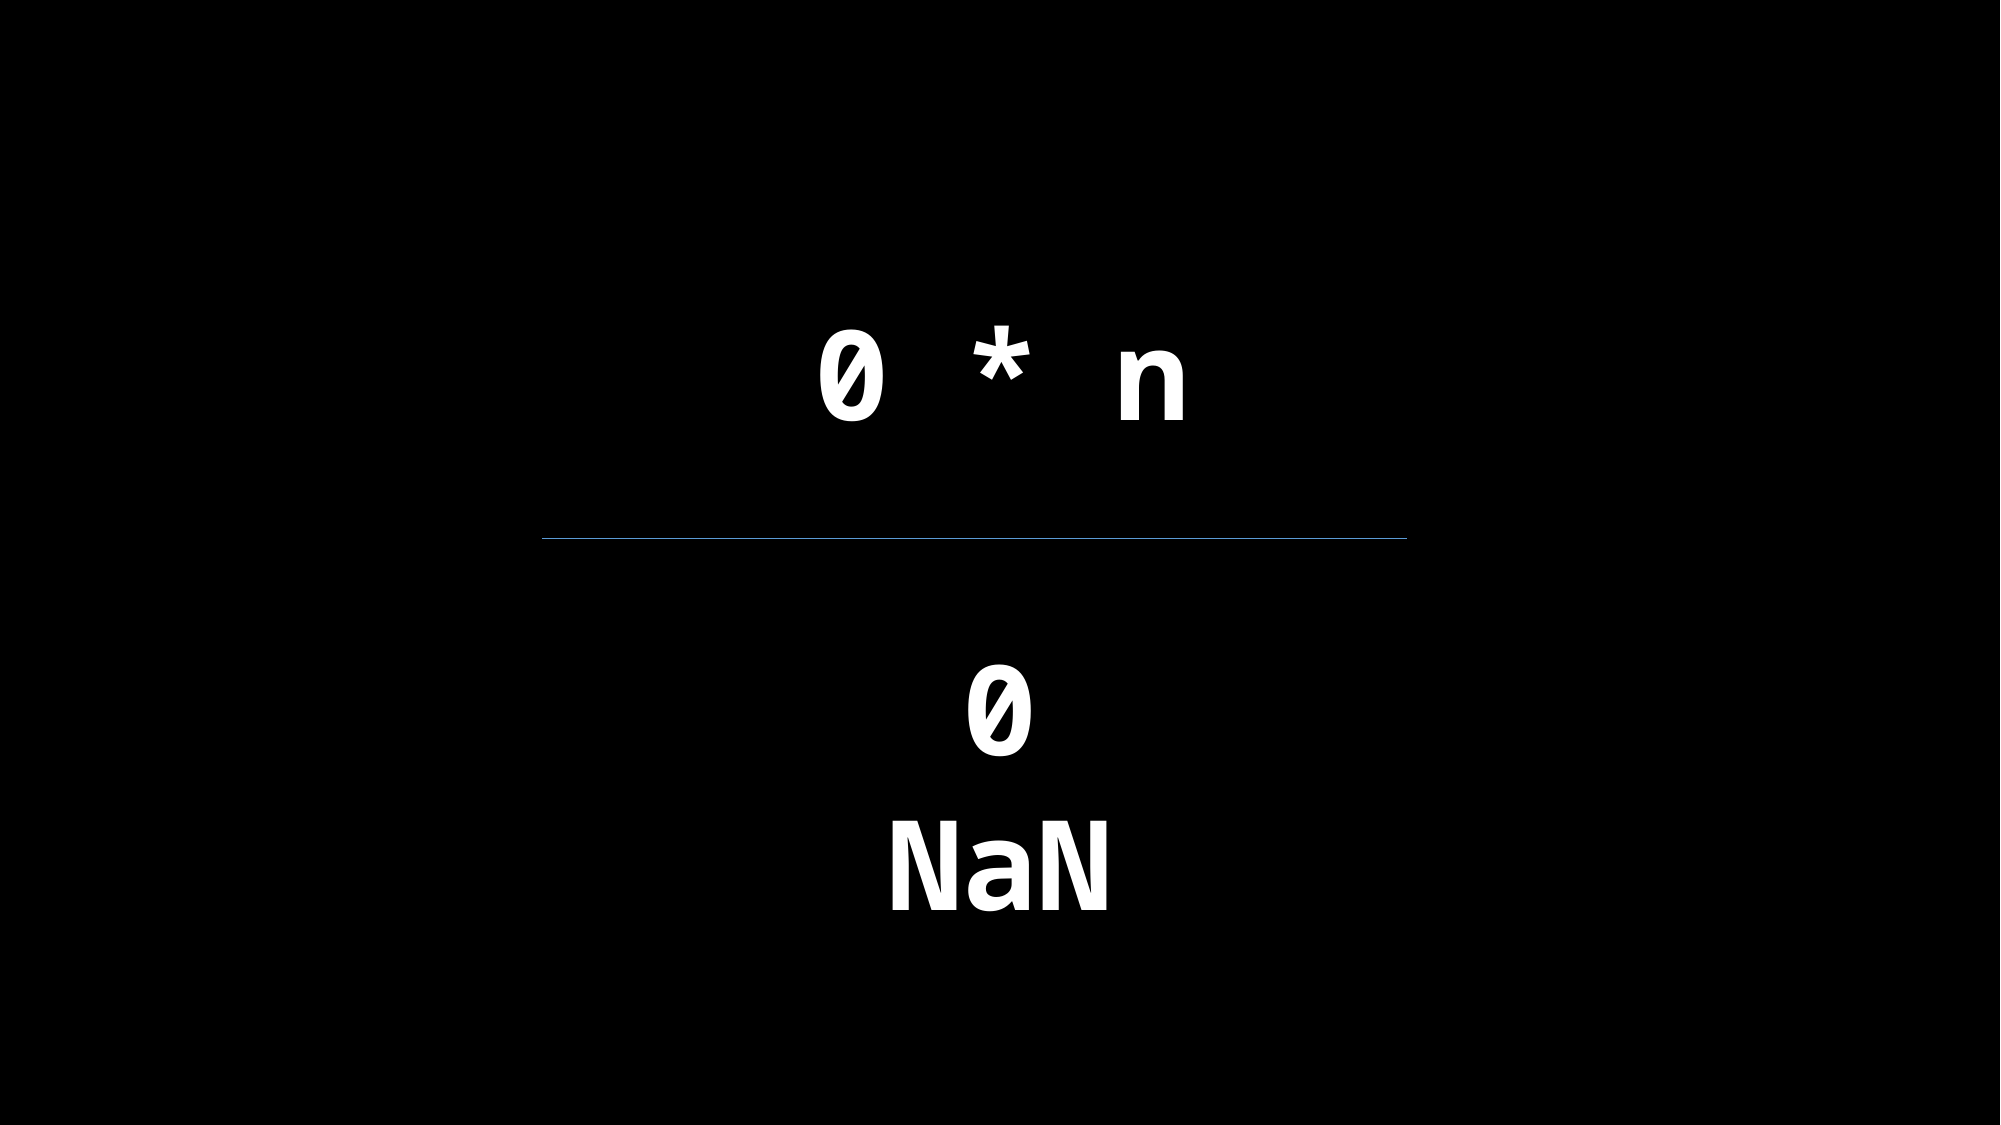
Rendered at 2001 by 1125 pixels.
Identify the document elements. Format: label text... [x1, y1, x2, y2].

subtitle 0 NaN [249, 590, 1750, 994]
title 0 * n [74, 184, 1931, 576]
